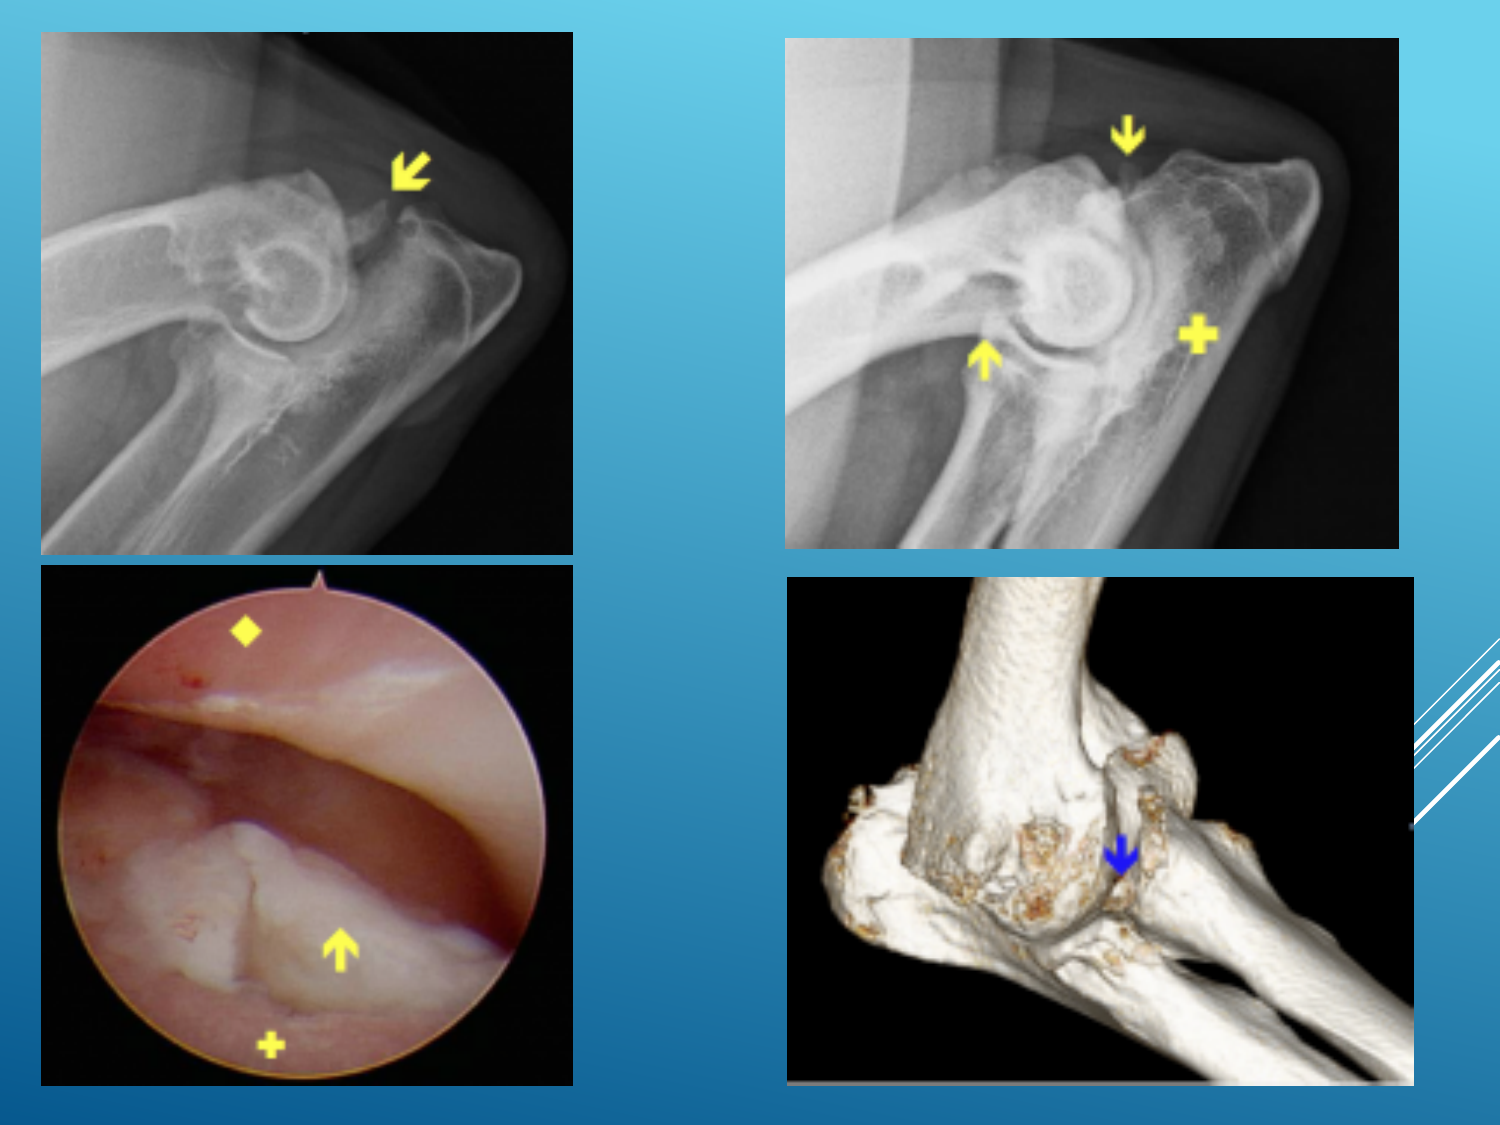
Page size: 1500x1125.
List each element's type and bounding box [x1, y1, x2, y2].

picture [41, 31, 574, 556]
picture [785, 37, 1399, 550]
picture [41, 565, 574, 1086]
picture [786, 577, 1414, 1086]
